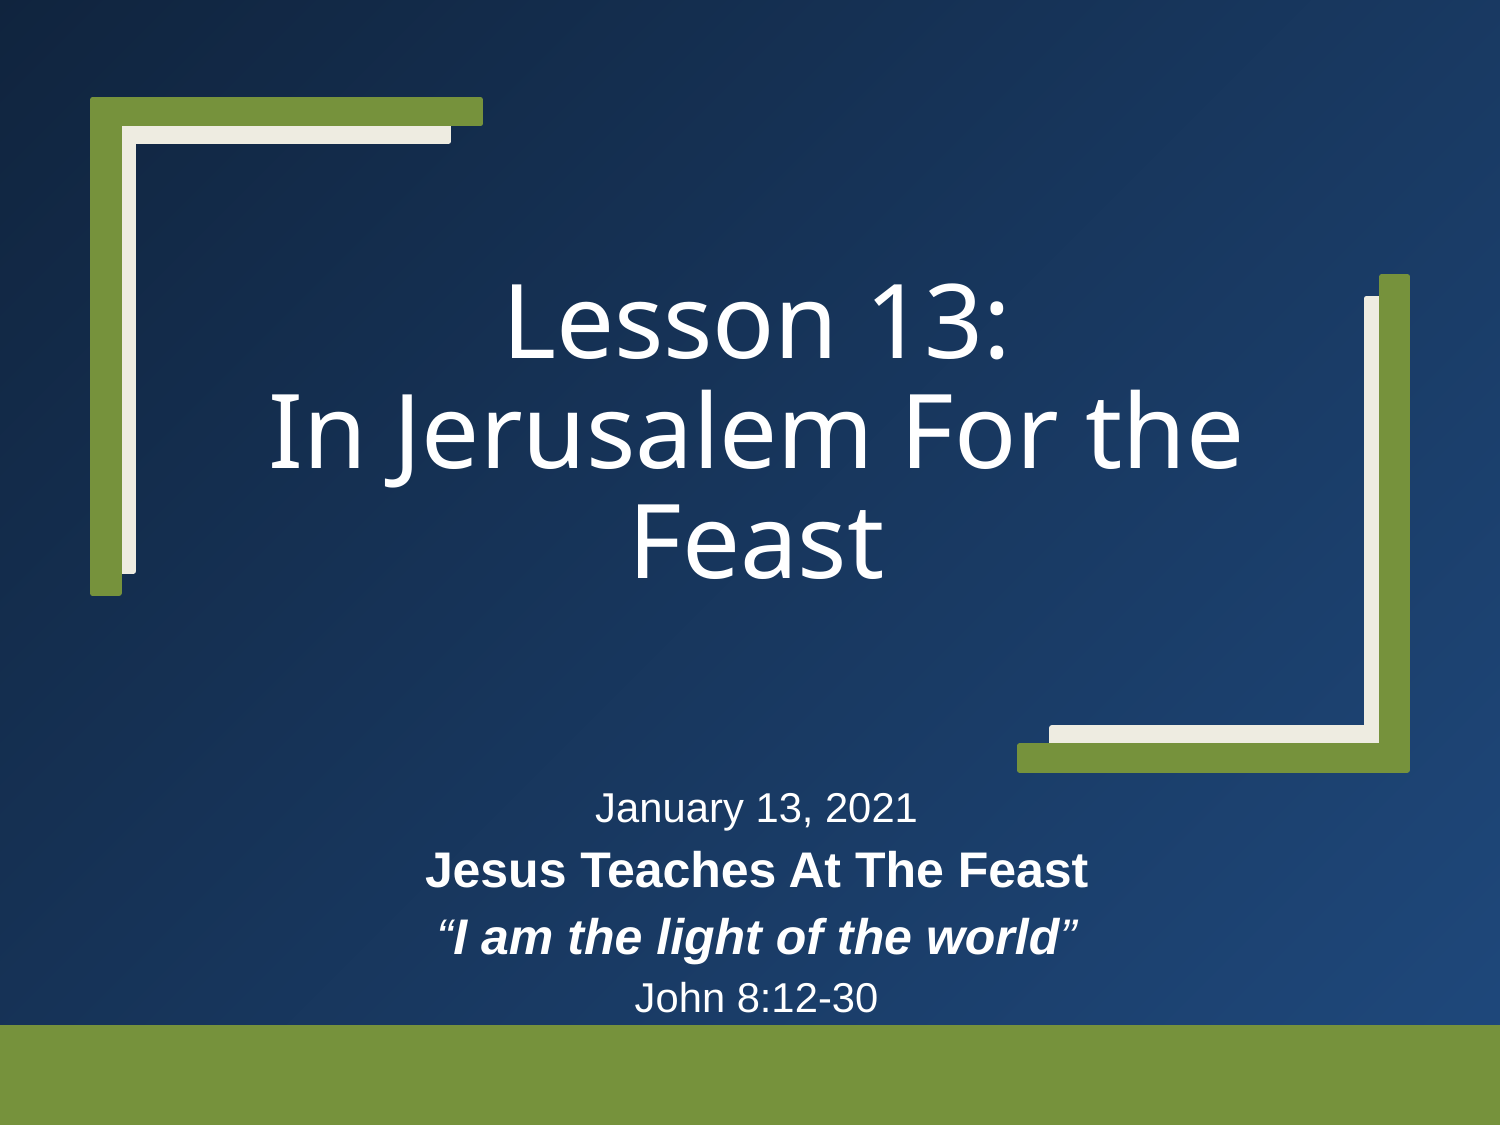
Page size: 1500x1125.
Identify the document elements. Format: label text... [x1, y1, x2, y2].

title Lesson 13: In Jerusalem For the Feast [171, 262, 1342, 609]
subtitle January 13, 2021 Jesus Teaches At The Feast “I am the light of the world” John 8:12-30 [171, 767, 1342, 1125]
